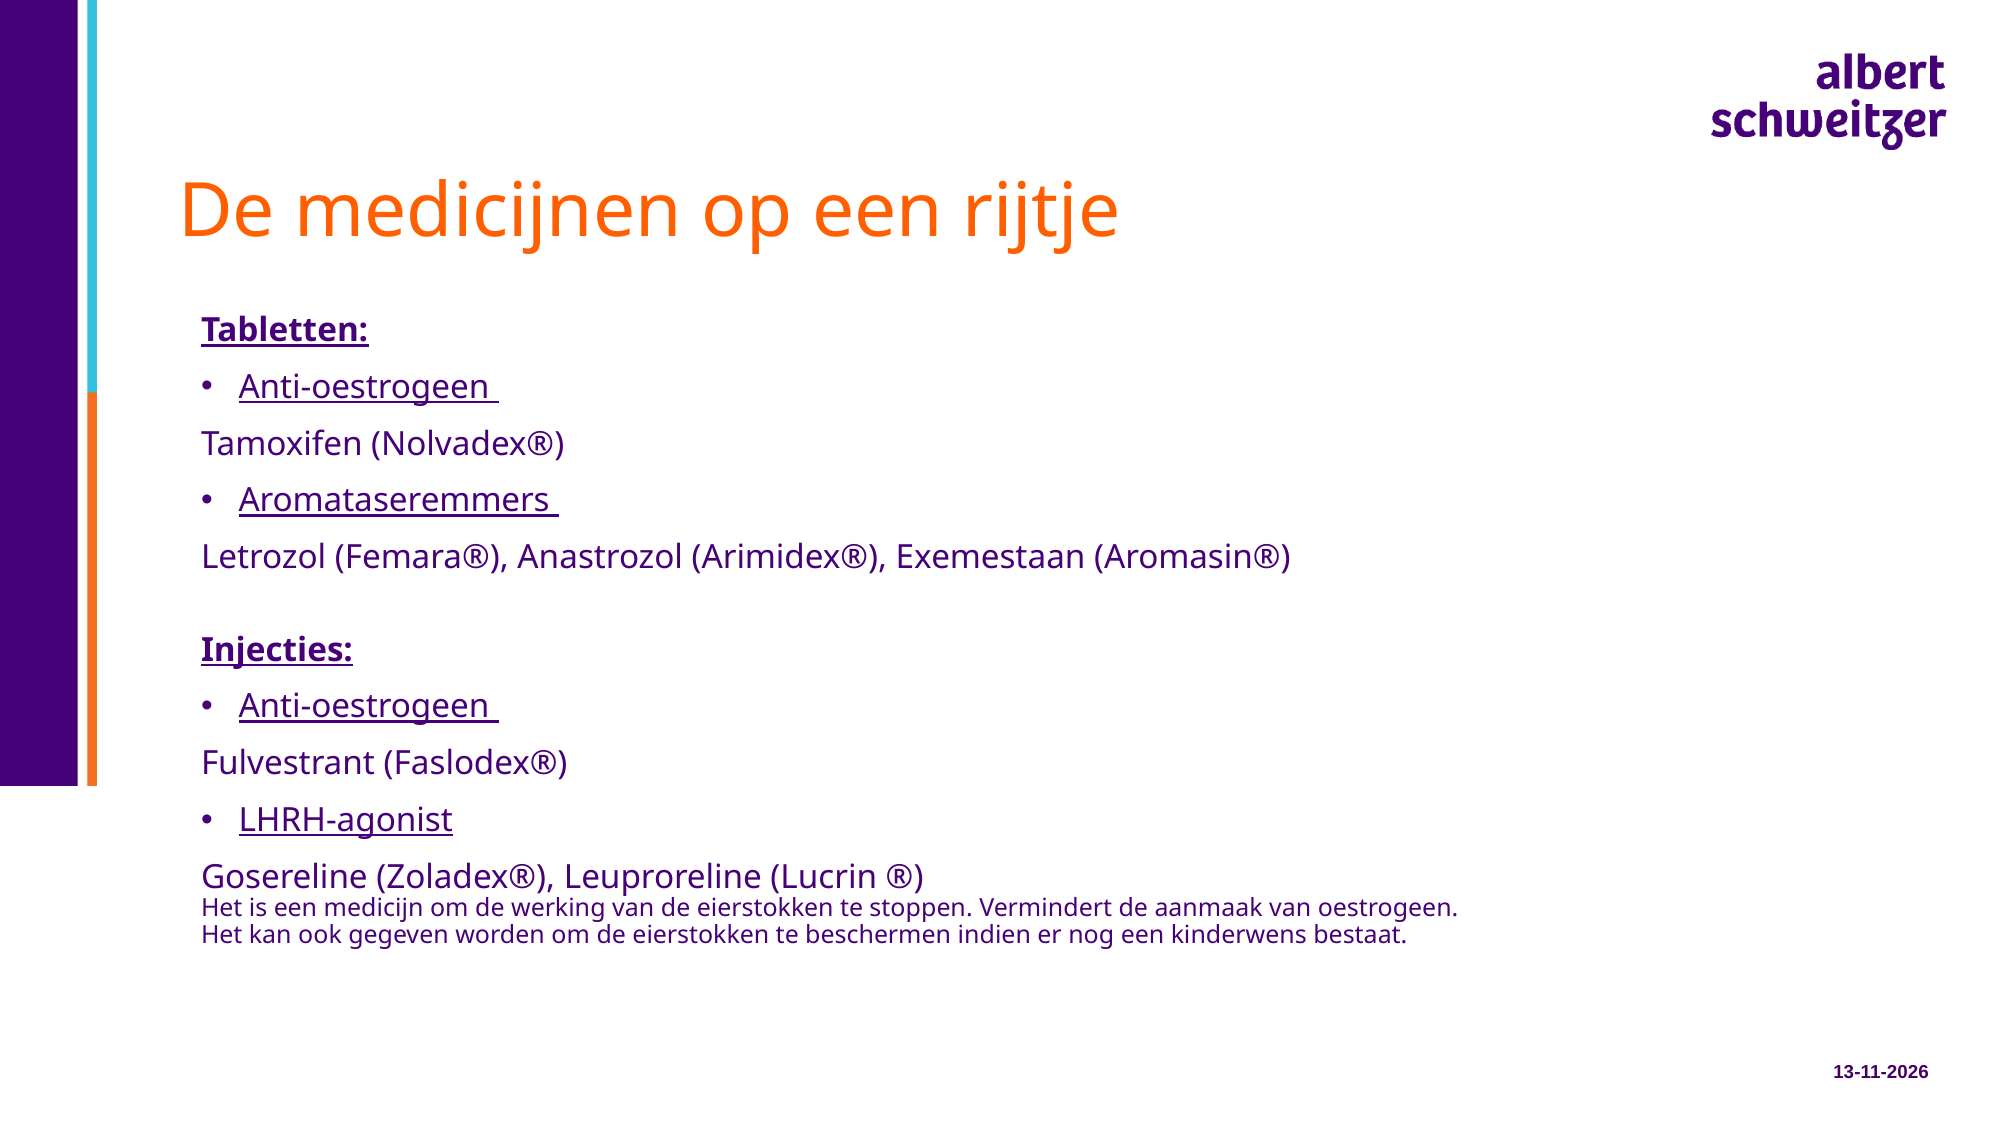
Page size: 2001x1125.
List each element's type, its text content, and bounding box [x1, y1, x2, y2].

list Tabletten: Anti-oestrogeen Tamoxifen (Nolvadex®) Aromataseremmers Letrozol (Femara®), Anastrozol (Arimidex®), Exemestaan (Aromasin®) Injecties: Anti-oestrogeen Fulvestrant (Faslodex®) LHRH-agonist Gosereline (Zoladex®), Leuproreline (Lucrin ®) Het is een medicijn om de werking van de eierstokken te stoppen. Vermindert de aanmaak van oestrogeen. Het kan ook gegeven worden om de eierstokken te beschermen indien er nog een kinderwens bestaat. [186, 305, 1776, 774]
title De medicijnen op een rijtje [163, 164, 1754, 275]
picture [1698, 40, 1959, 163]
picture [0, 0, 97, 786]
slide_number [1753, 1041, 1944, 1101]
